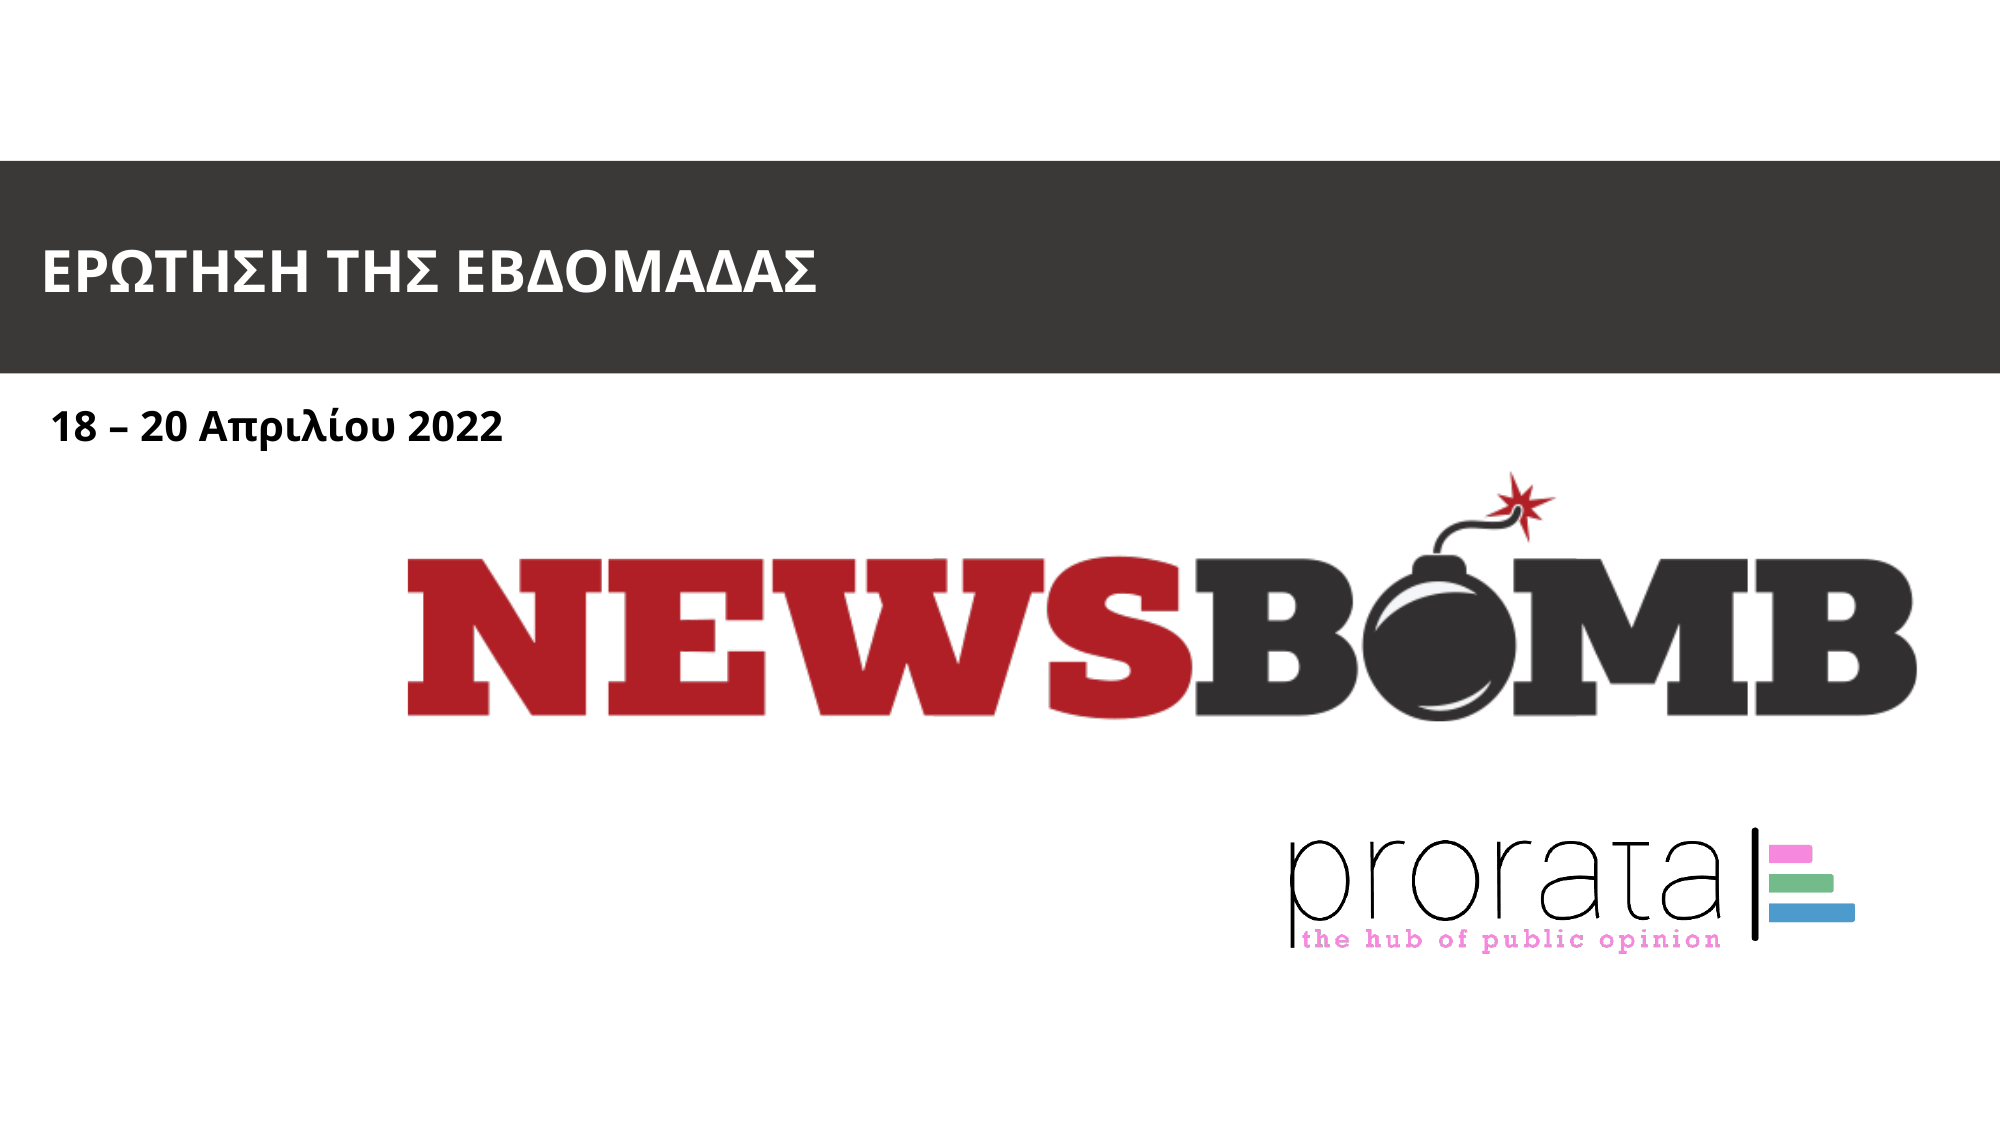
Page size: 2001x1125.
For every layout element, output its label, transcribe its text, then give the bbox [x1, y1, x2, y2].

picture [1290, 822, 1855, 964]
picture [291, 445, 2000, 750]
text_box ΕΡΩΤΗΣΗ ΤΗΣ ΕΒΔΟΜΑΔΑΣ [26, 226, 1807, 312]
text_box [0, 160, 2000, 374]
text_box 18 – 20 Απριλίου 2022 [34, 391, 823, 457]
